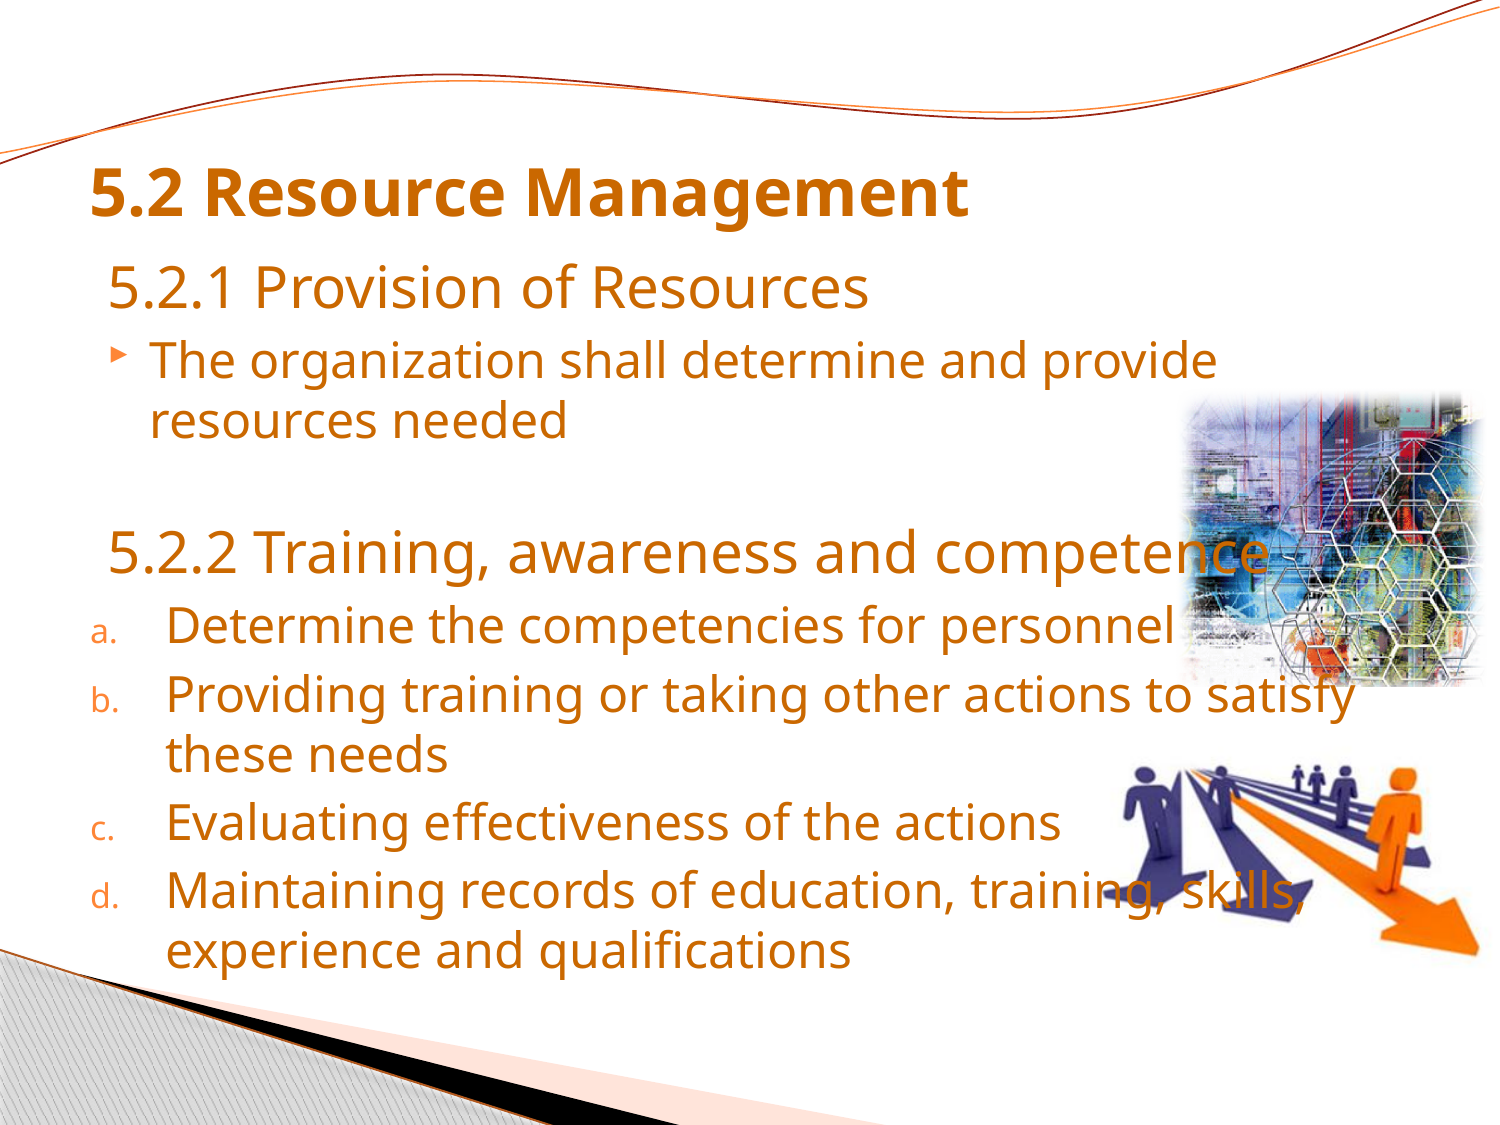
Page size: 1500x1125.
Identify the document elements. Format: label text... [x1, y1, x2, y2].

list 5.2.1 Provision of Resources The organization shall determine and provide resources needed 5.2.2 Training, awareness and competence Determine the competencies for personnel Providing training or taking other actions to satisfy these needs Evaluating effectiveness of the actions Maintaining records of education, training, skills, experience and qualifications [74, 242, 1426, 986]
picture [1090, 387, 1500, 985]
title 5.2 Resource Management [75, 136, 1450, 244]
